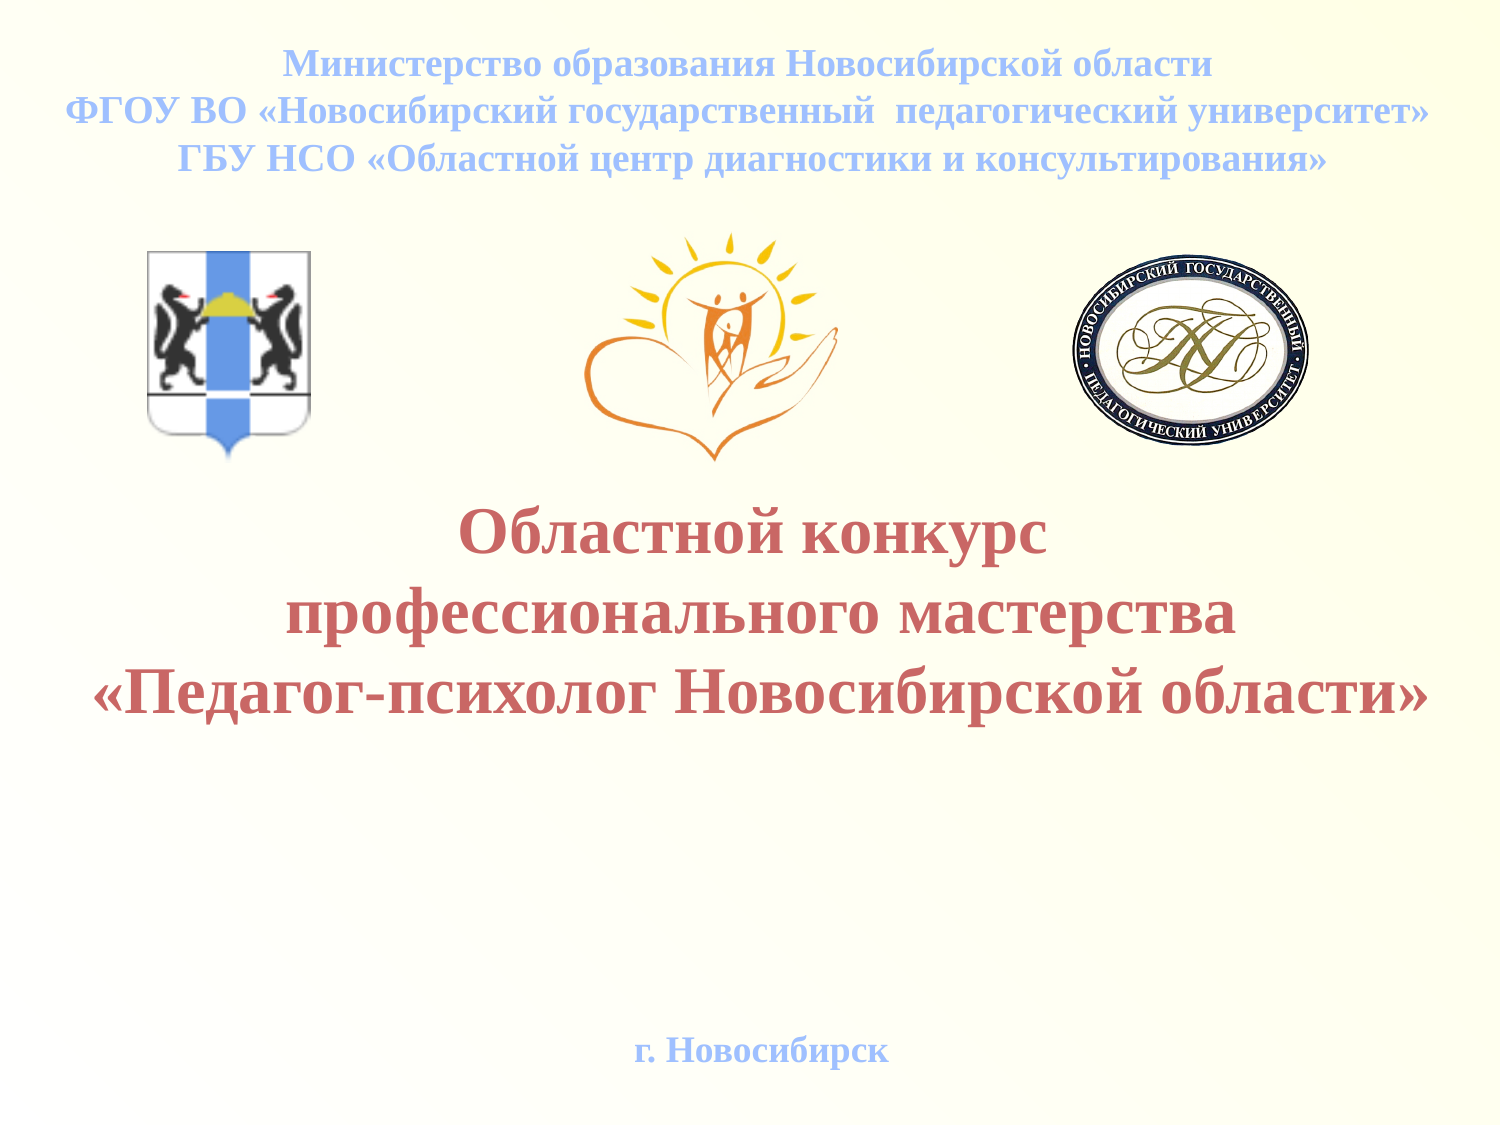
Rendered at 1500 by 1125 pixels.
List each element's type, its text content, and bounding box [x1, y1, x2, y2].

text_box Областной конкурс профессионального мастерства «Педагог-психолог Новосибирской области» [76, 479, 1448, 735]
text_box Министерство образования Новосибирской области ФГОУ ВО «Новосибирский государственный педагогический университет» ГБУ НСО «Областной центр диагностики и консультирования» [50, 29, 1457, 187]
text_box г. Новосибирск [619, 1017, 905, 1078]
picture [1071, 254, 1309, 446]
picture [147, 251, 311, 464]
picture [584, 231, 838, 464]
